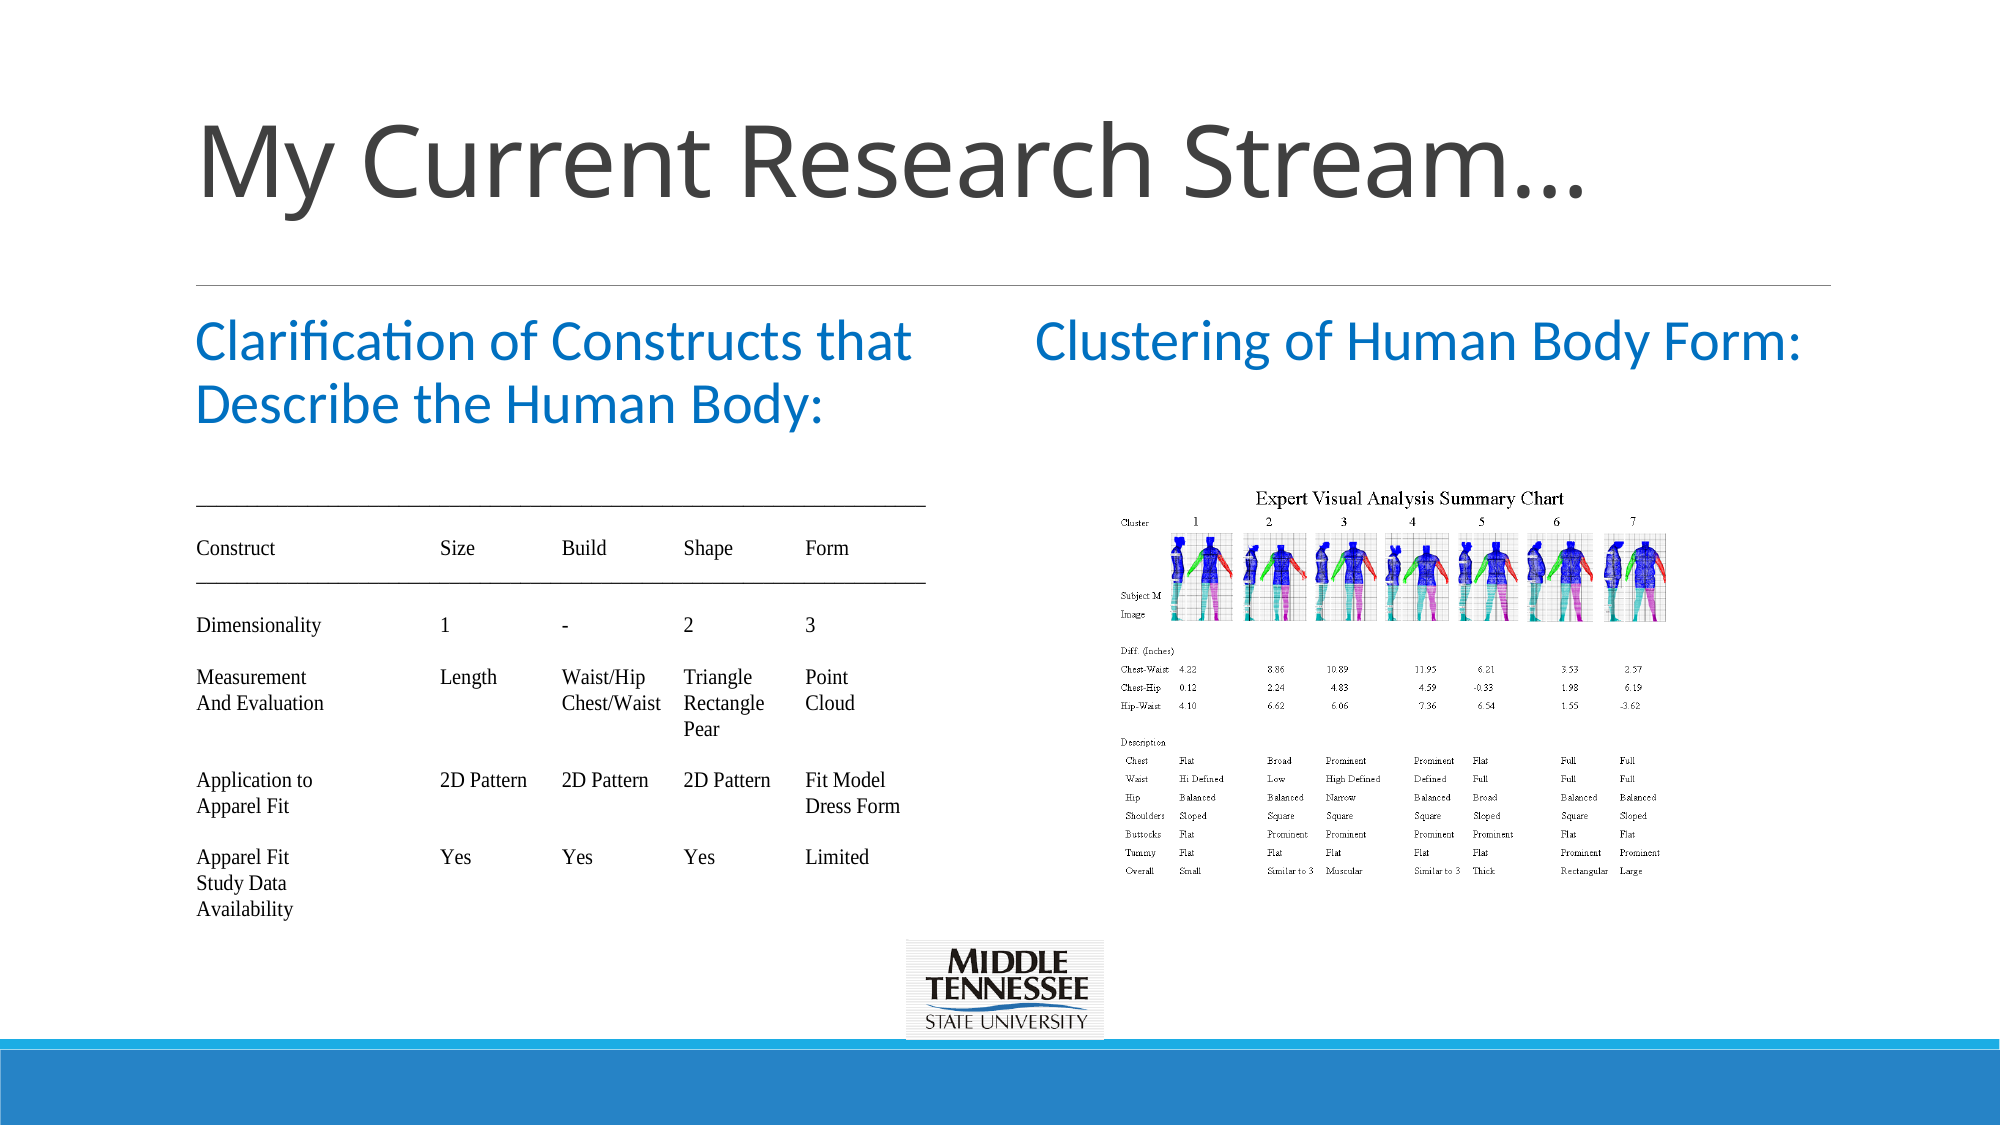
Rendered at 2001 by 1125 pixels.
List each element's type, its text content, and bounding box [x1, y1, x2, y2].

picture [905, 939, 1105, 1041]
picture [1117, 483, 1683, 910]
list Clarification of Constructs that Describe the Human Body: [180, 302, 990, 963]
list Clustering of Human Body Form: [1020, 302, 1830, 963]
title My Current Research Stream… [180, 47, 1830, 226]
picture [195, 483, 991, 923]
